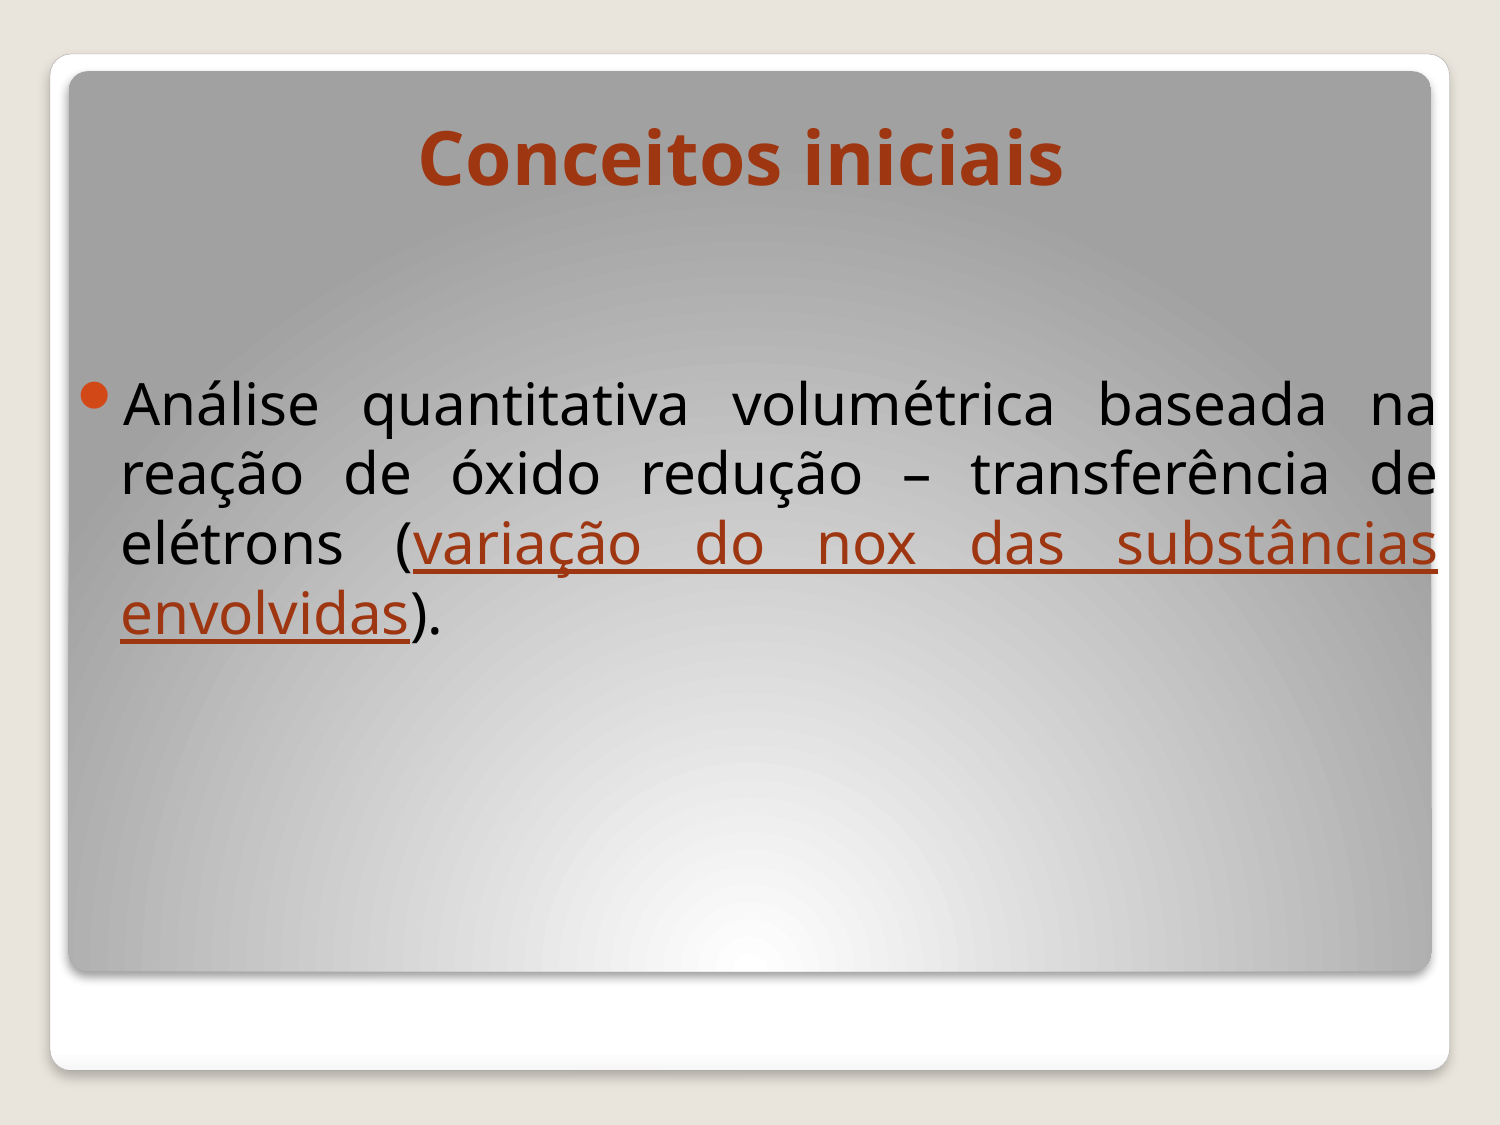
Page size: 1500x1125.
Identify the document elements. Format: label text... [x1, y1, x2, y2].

list Análise quantitativa volumétrica baseada na reação de óxido redução – transferência de elétrons (variação do nox das substâncias envolvidas). [46, 351, 1454, 1039]
title Conceitos iniciais [70, 35, 1413, 208]
